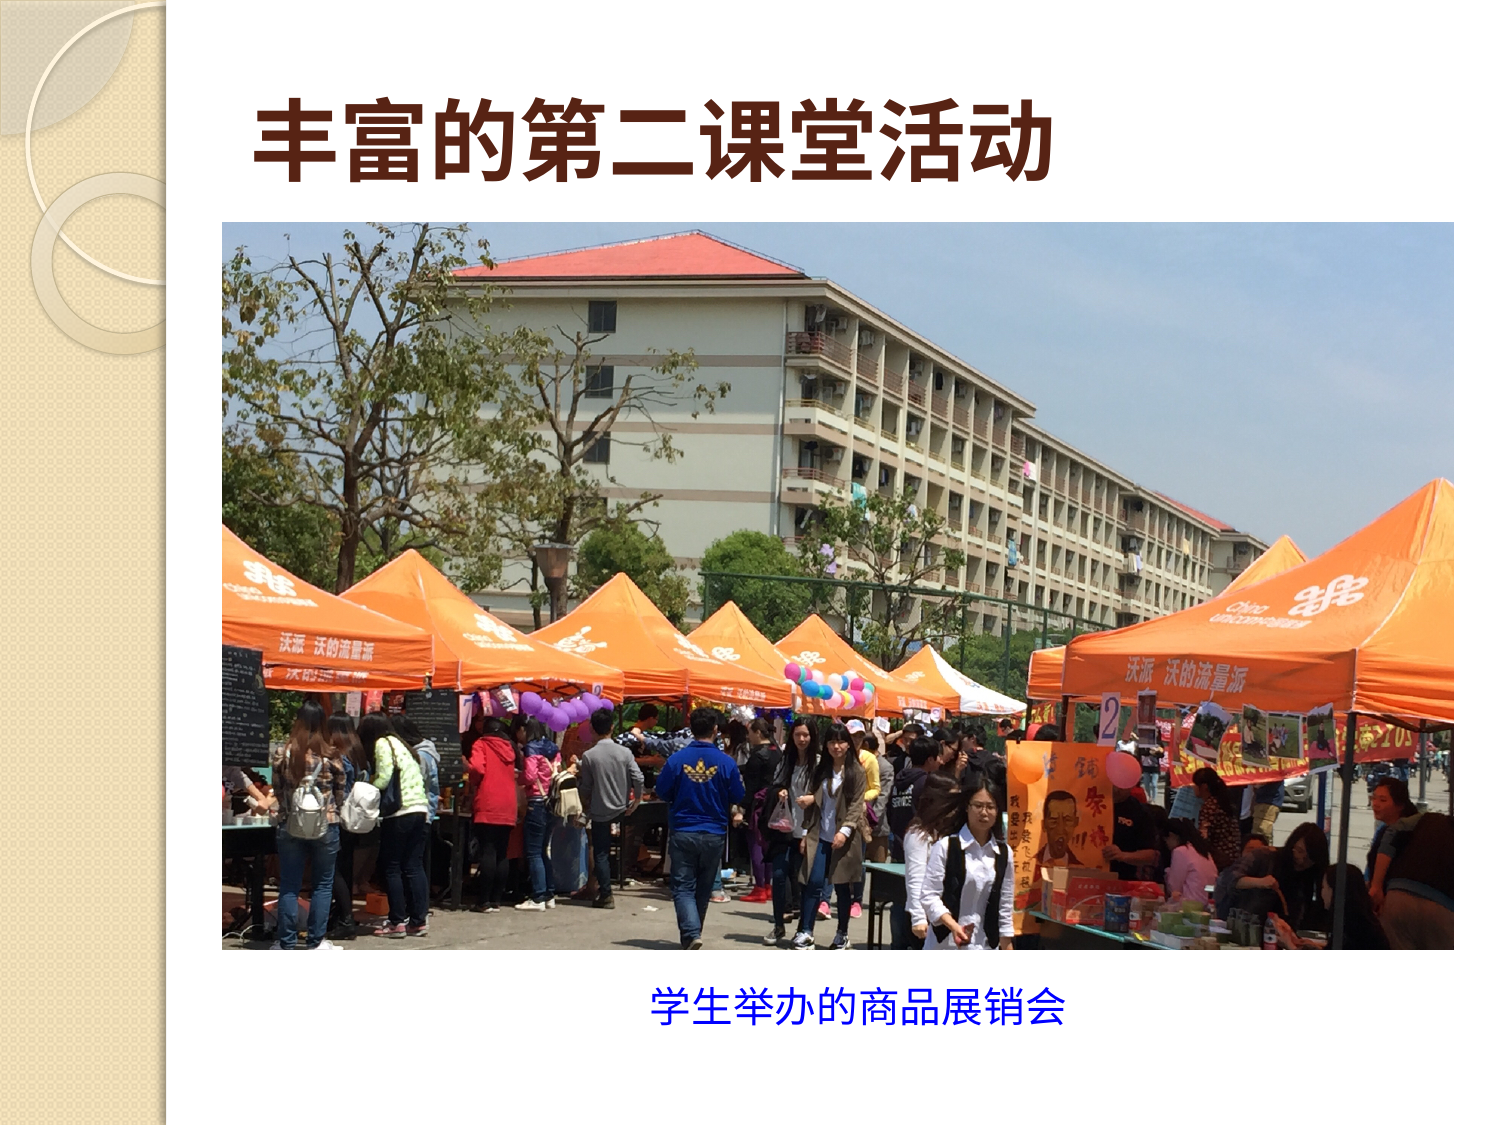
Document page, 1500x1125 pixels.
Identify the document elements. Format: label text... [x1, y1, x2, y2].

text_box 学生举办的商品展销会 [634, 972, 1083, 1038]
picture [222, 222, 1454, 950]
title 丰富的第二课堂活动 [235, 45, 1466, 233]
